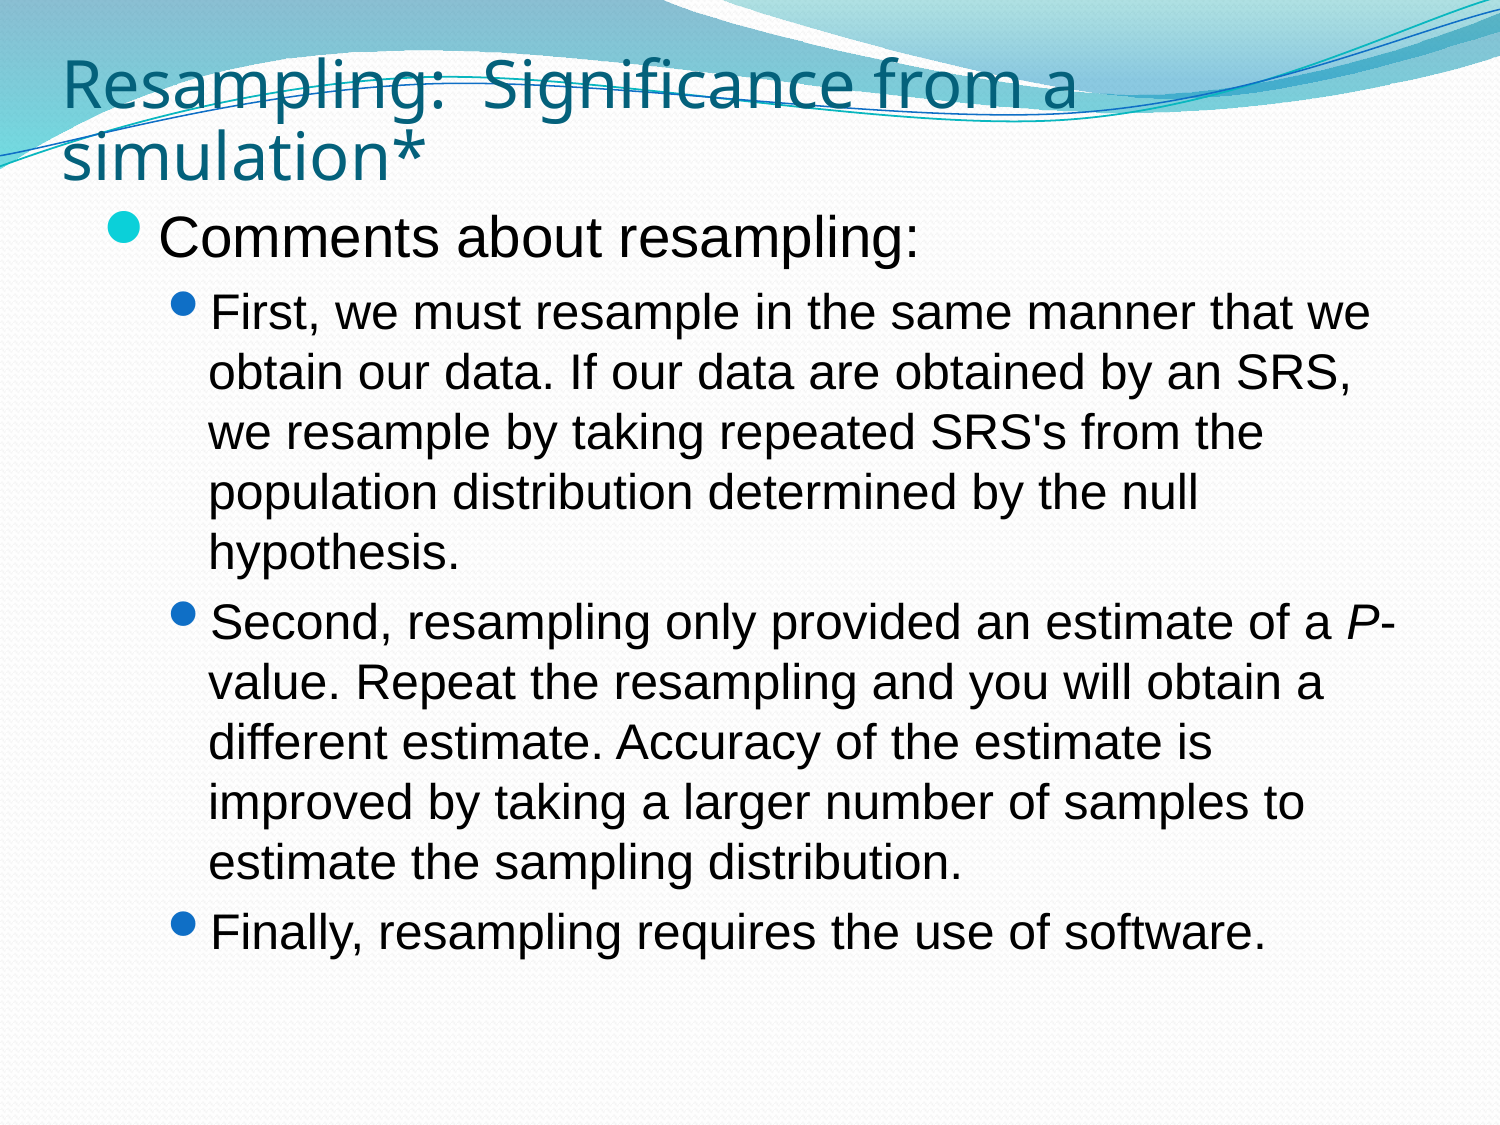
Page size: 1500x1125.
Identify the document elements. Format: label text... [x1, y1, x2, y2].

list Comments about resampling: First, we must resample in the same manner that we obtain our data. If our data are obtained by an SRS, we resample by taking repeated SRS's from the population distribution determined by the null hypothesis. Second, resampling only provided an estimate of a P-value. Repeat the resampling and you will obtain a different estimate. Accuracy of the estimate is improved by taking a larger number of samples to estimate the sampling distribution. Finally, resampling requires the use of software. [88, 192, 1433, 1125]
title Resampling: Significance from a simulation* [61, 0, 1433, 195]
